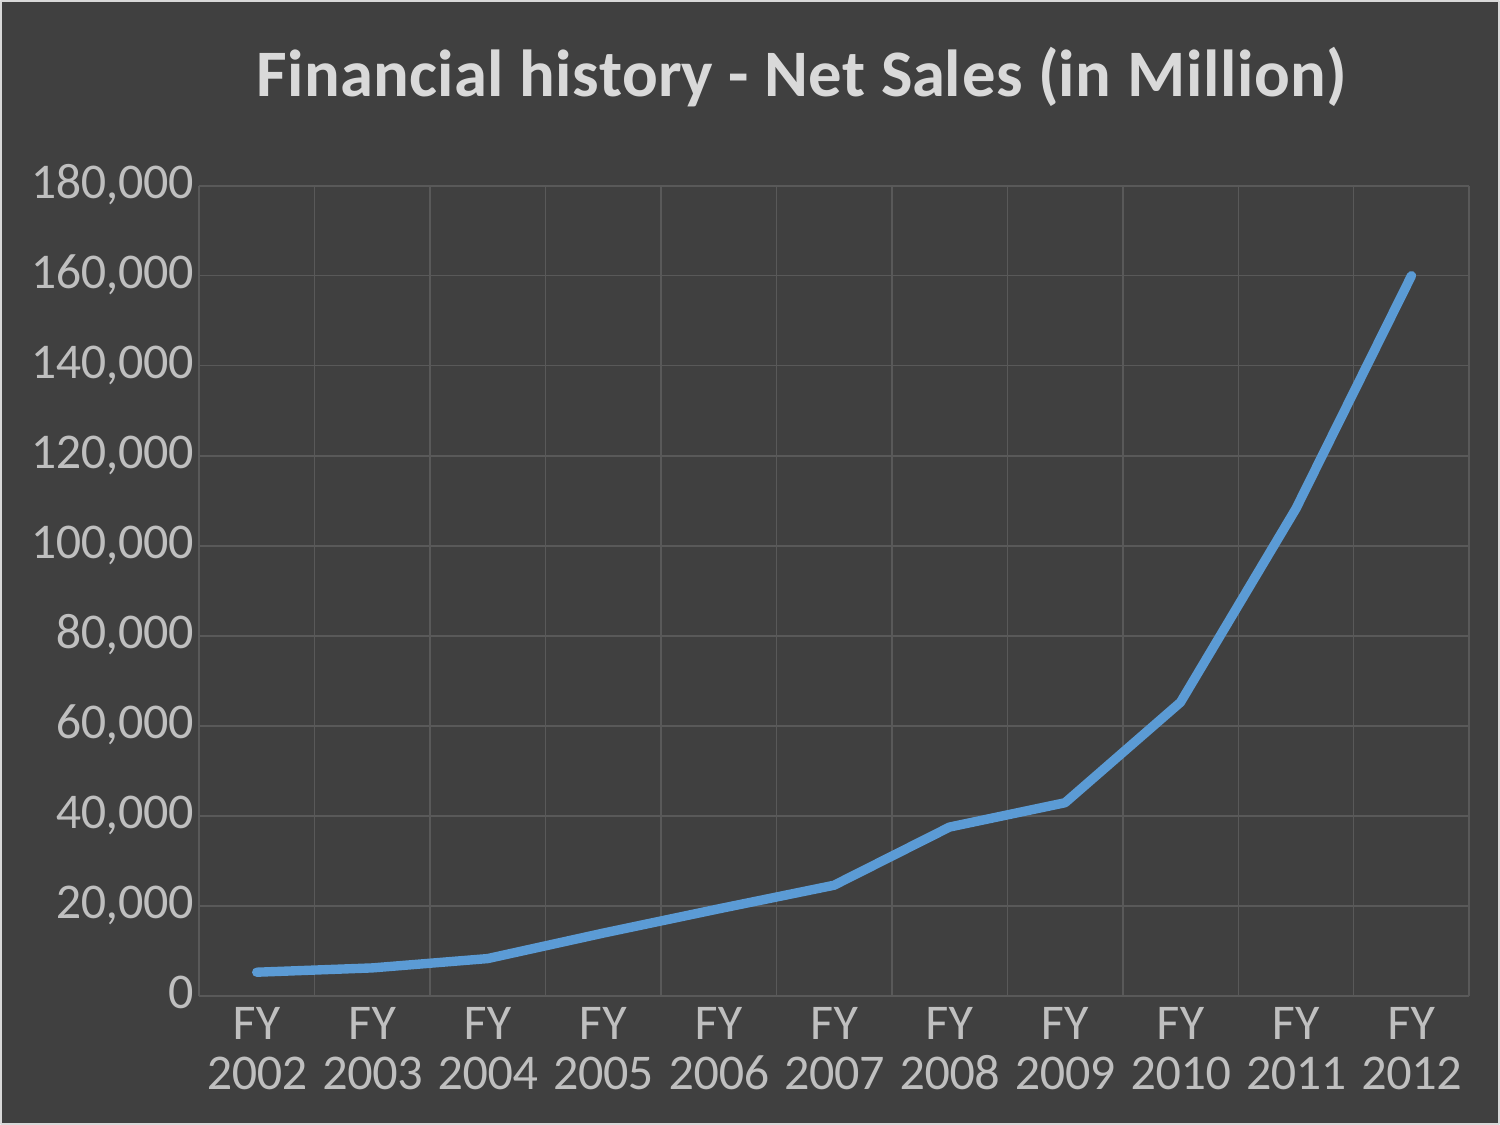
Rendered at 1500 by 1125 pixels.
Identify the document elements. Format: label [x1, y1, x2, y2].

chart [0, 0, 1500, 1125]
